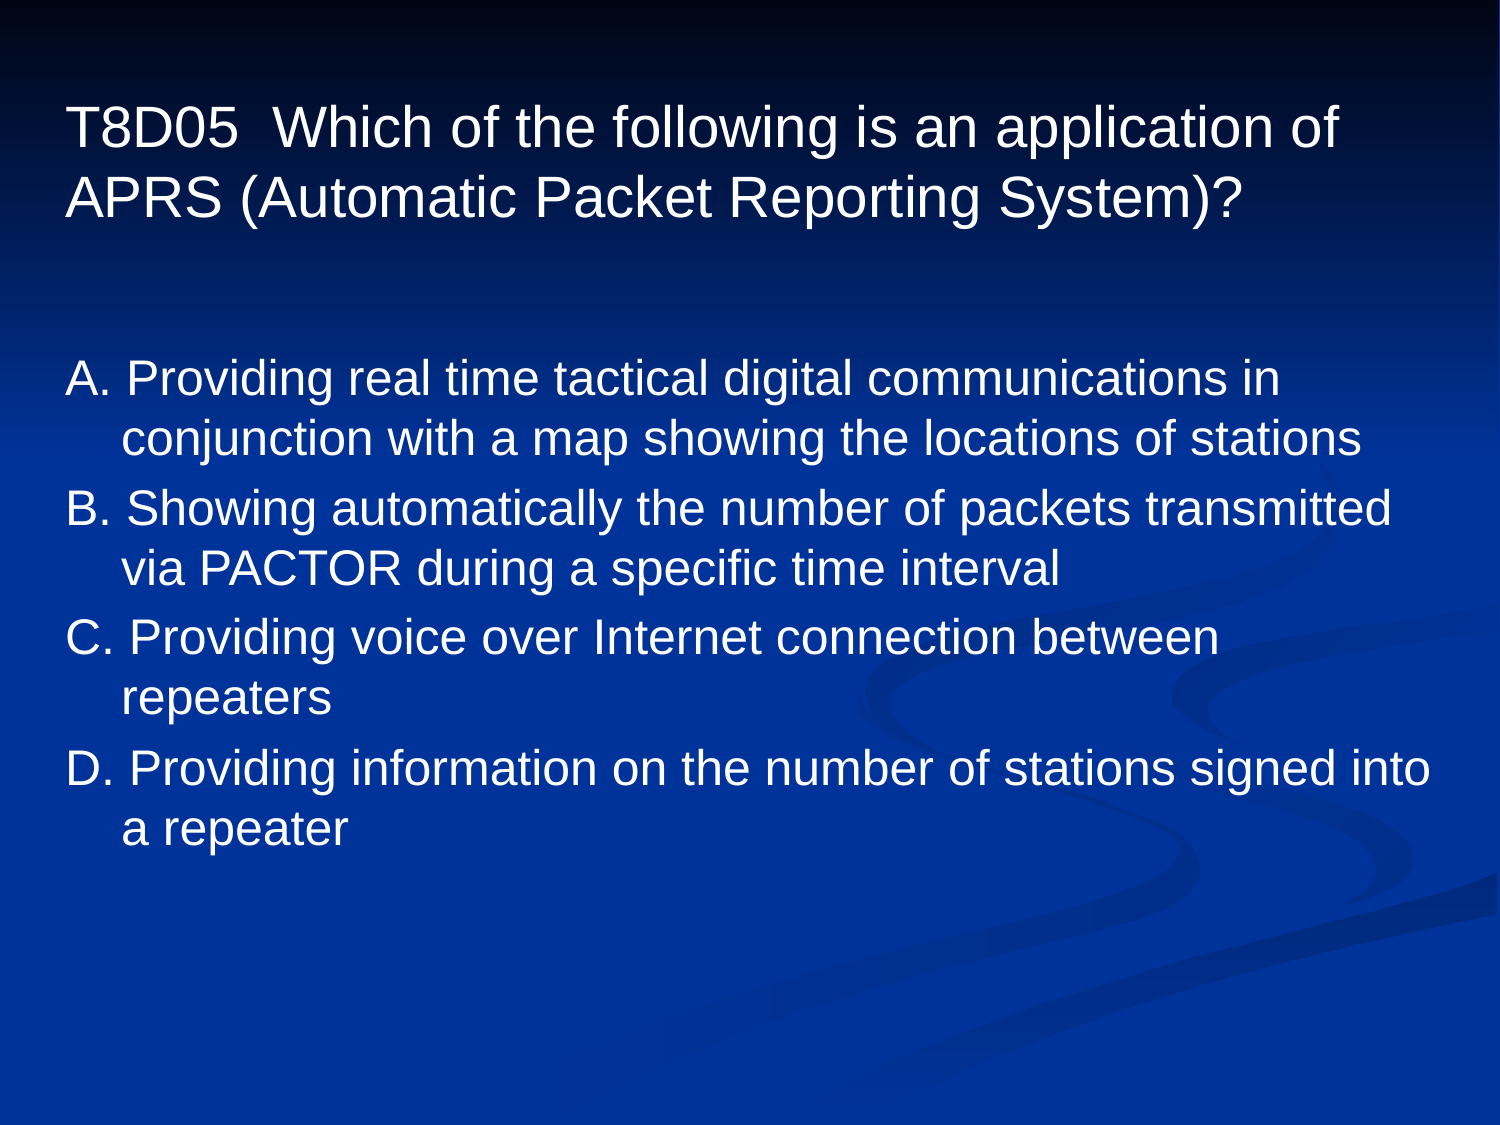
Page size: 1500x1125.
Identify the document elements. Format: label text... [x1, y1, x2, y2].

list A. Providing real time tactical digital communications in conjunction with a map showing the locations of stations B. Showing automatically the number of packets transmitted via PACTOR during a specific time interval C. Providing voice over Internet connection between repeaters D. Providing information on the number of stations signed into a repeater [49, 337, 1451, 1006]
title T8D05 Which of the following is an application of APRS (Automatic Packet Reporting System)? [49, 49, 1451, 337]
